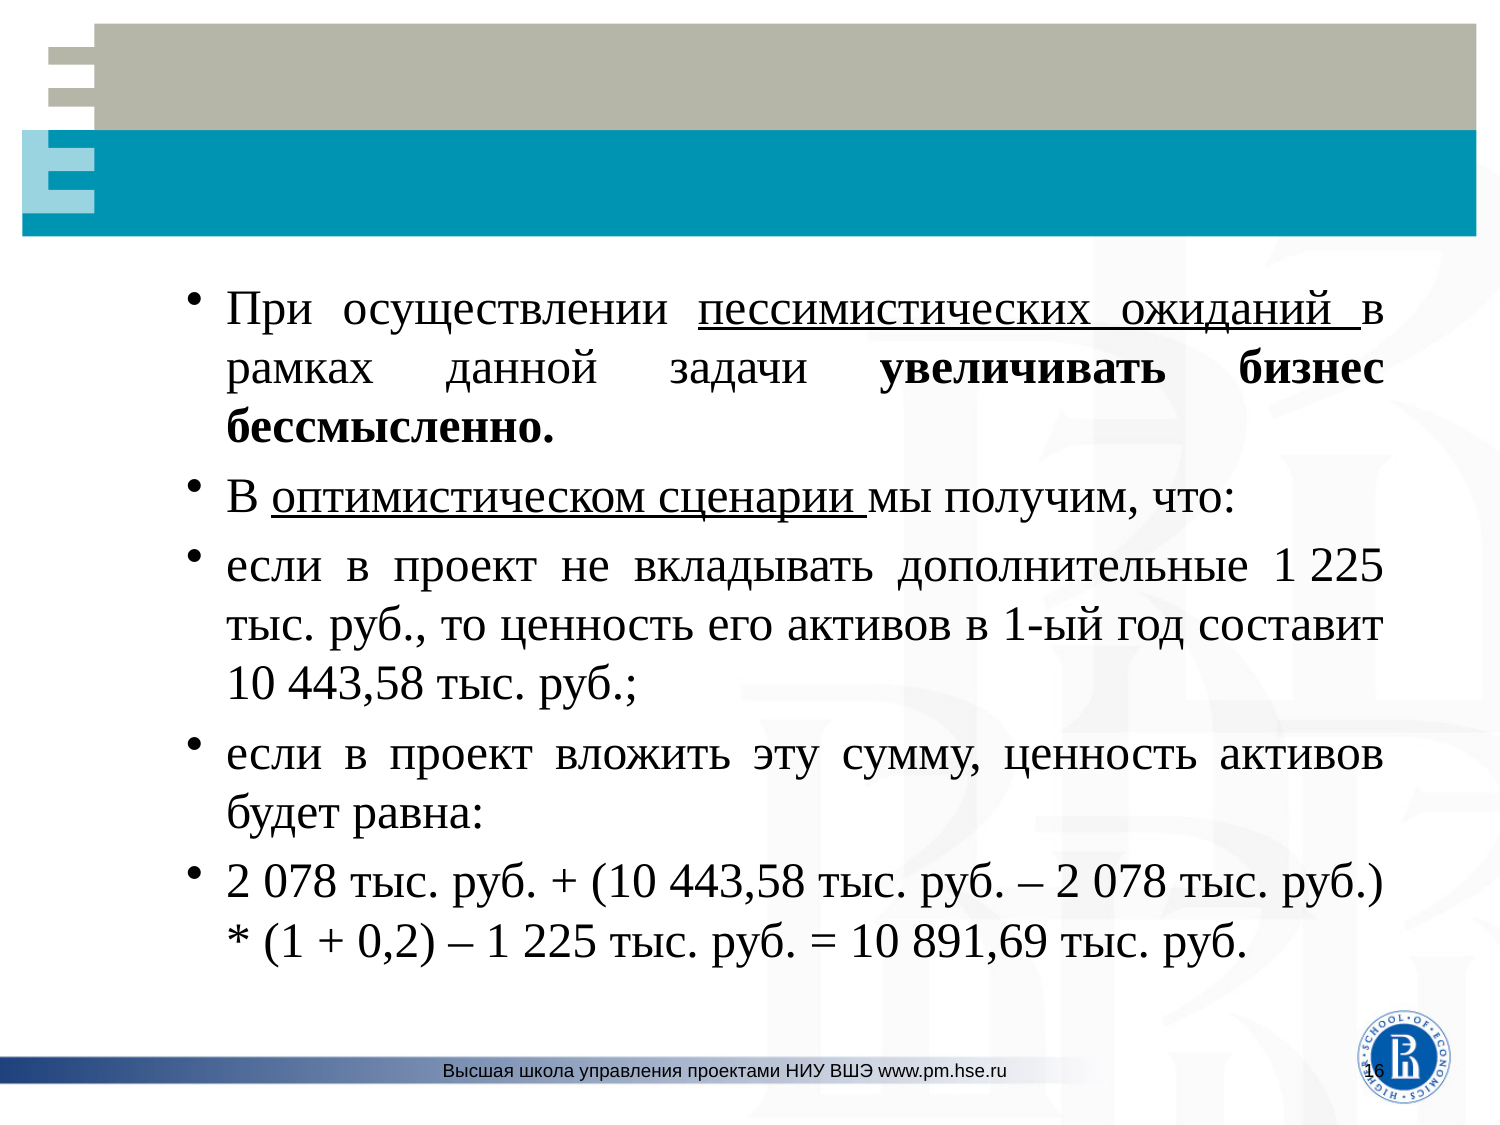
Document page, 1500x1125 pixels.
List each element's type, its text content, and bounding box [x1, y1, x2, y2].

footer Высшая школа управления проектами НИУ ВШЭ www.pm.hse.ru [170, 1058, 1022, 1082]
list При осуществлении пессимистических ожиданий в рамках данной задачи увеличивать бизнес бессмысленно. В оптимистическом сценарии мы получим, что: если в проект не вкладывать дополнительные 1 225 тыс. руб., то ценность его активов в 1-ый год составит 10 443,58 тыс. руб.; если в проект вложить эту сумму, ценность активов будет равна: 2 078 тыс. руб. + (10 443,58 тыс. руб. – 2 078 тыс. руб.) * (1 + 0,2) – 1 225 тыс. руб. = 10 891,69 тыс. руб. [170, 266, 1400, 1024]
slide_number 16 [1328, 1058, 1400, 1082]
picture [0, 0, 1500, 1125]
